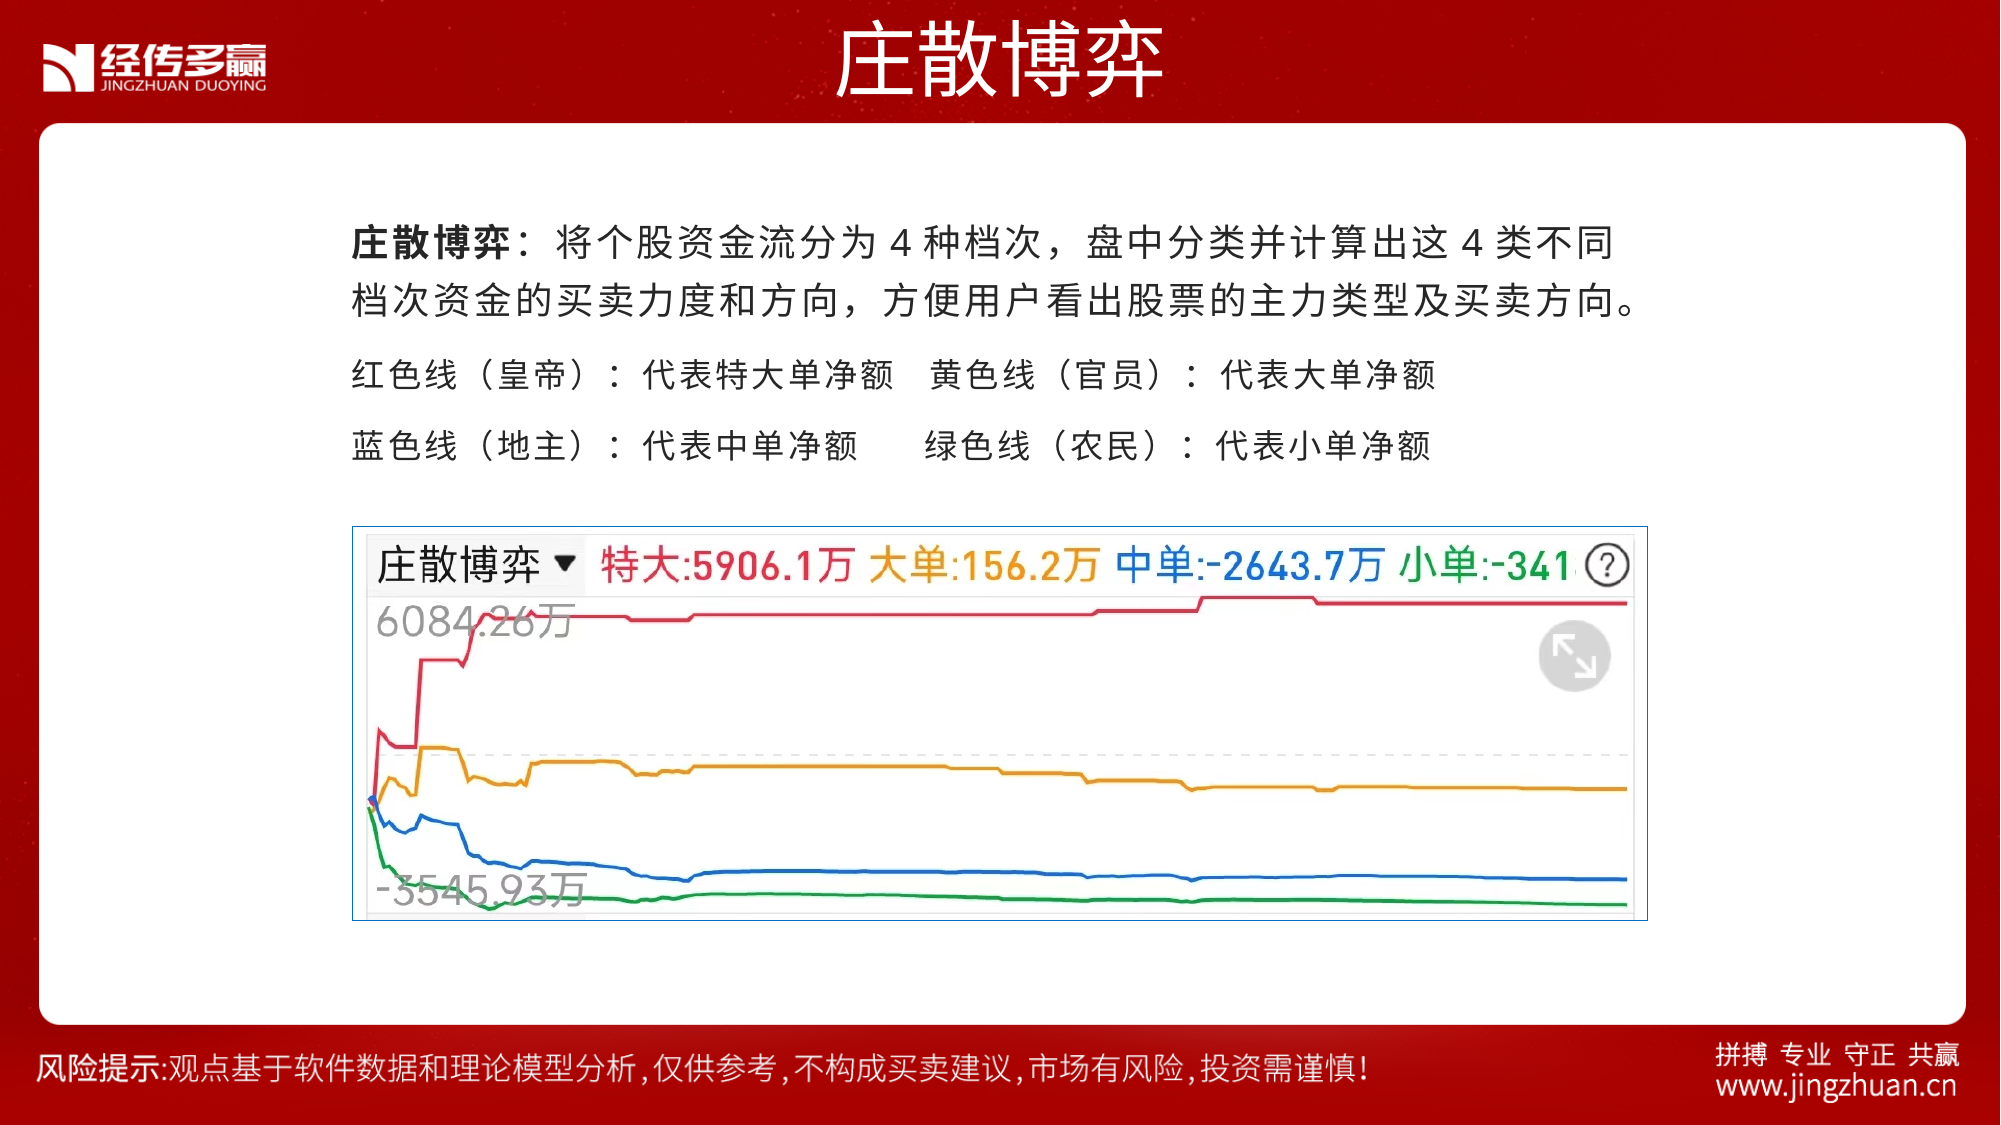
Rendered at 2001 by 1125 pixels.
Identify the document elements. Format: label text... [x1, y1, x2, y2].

text_box 庄散博弈 [471, 0, 1529, 115]
picture [0, 0, 2000, 1125]
text_box 庄散博弈：将个股资金流分为4种档次，盘中分类并计算出这4类不同档次资金的买卖力度和方向，方便用户看出股票的主力类型及买卖方向。 红色线（皇帝）：代表特大单净额 黄色线（官员）：代表大单净额 蓝色线（地主）：代表中单净额 绿色线（农民）：代表小单净额 [337, 198, 1632, 927]
